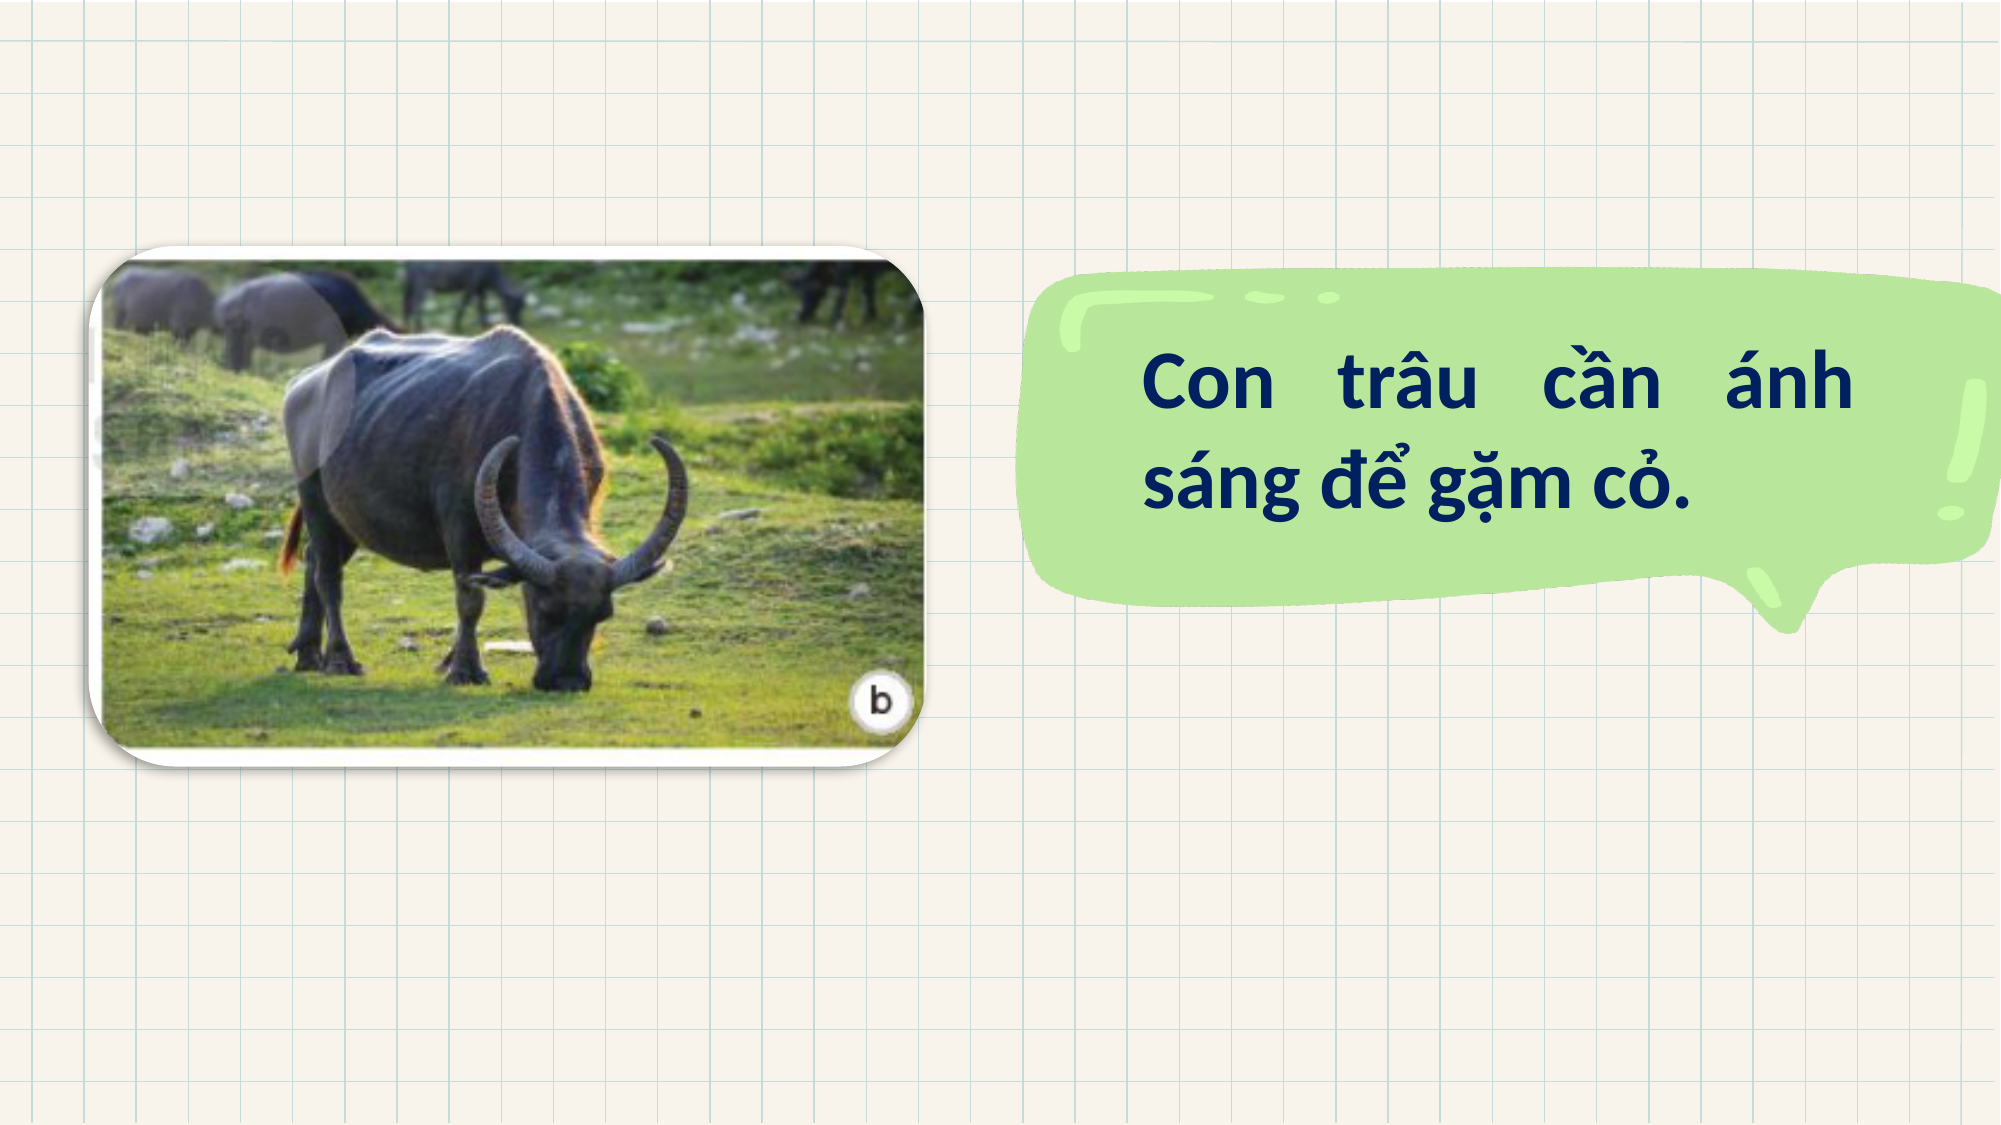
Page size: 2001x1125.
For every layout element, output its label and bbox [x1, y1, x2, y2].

picture [984, 204, 2000, 669]
picture [88, 246, 927, 767]
